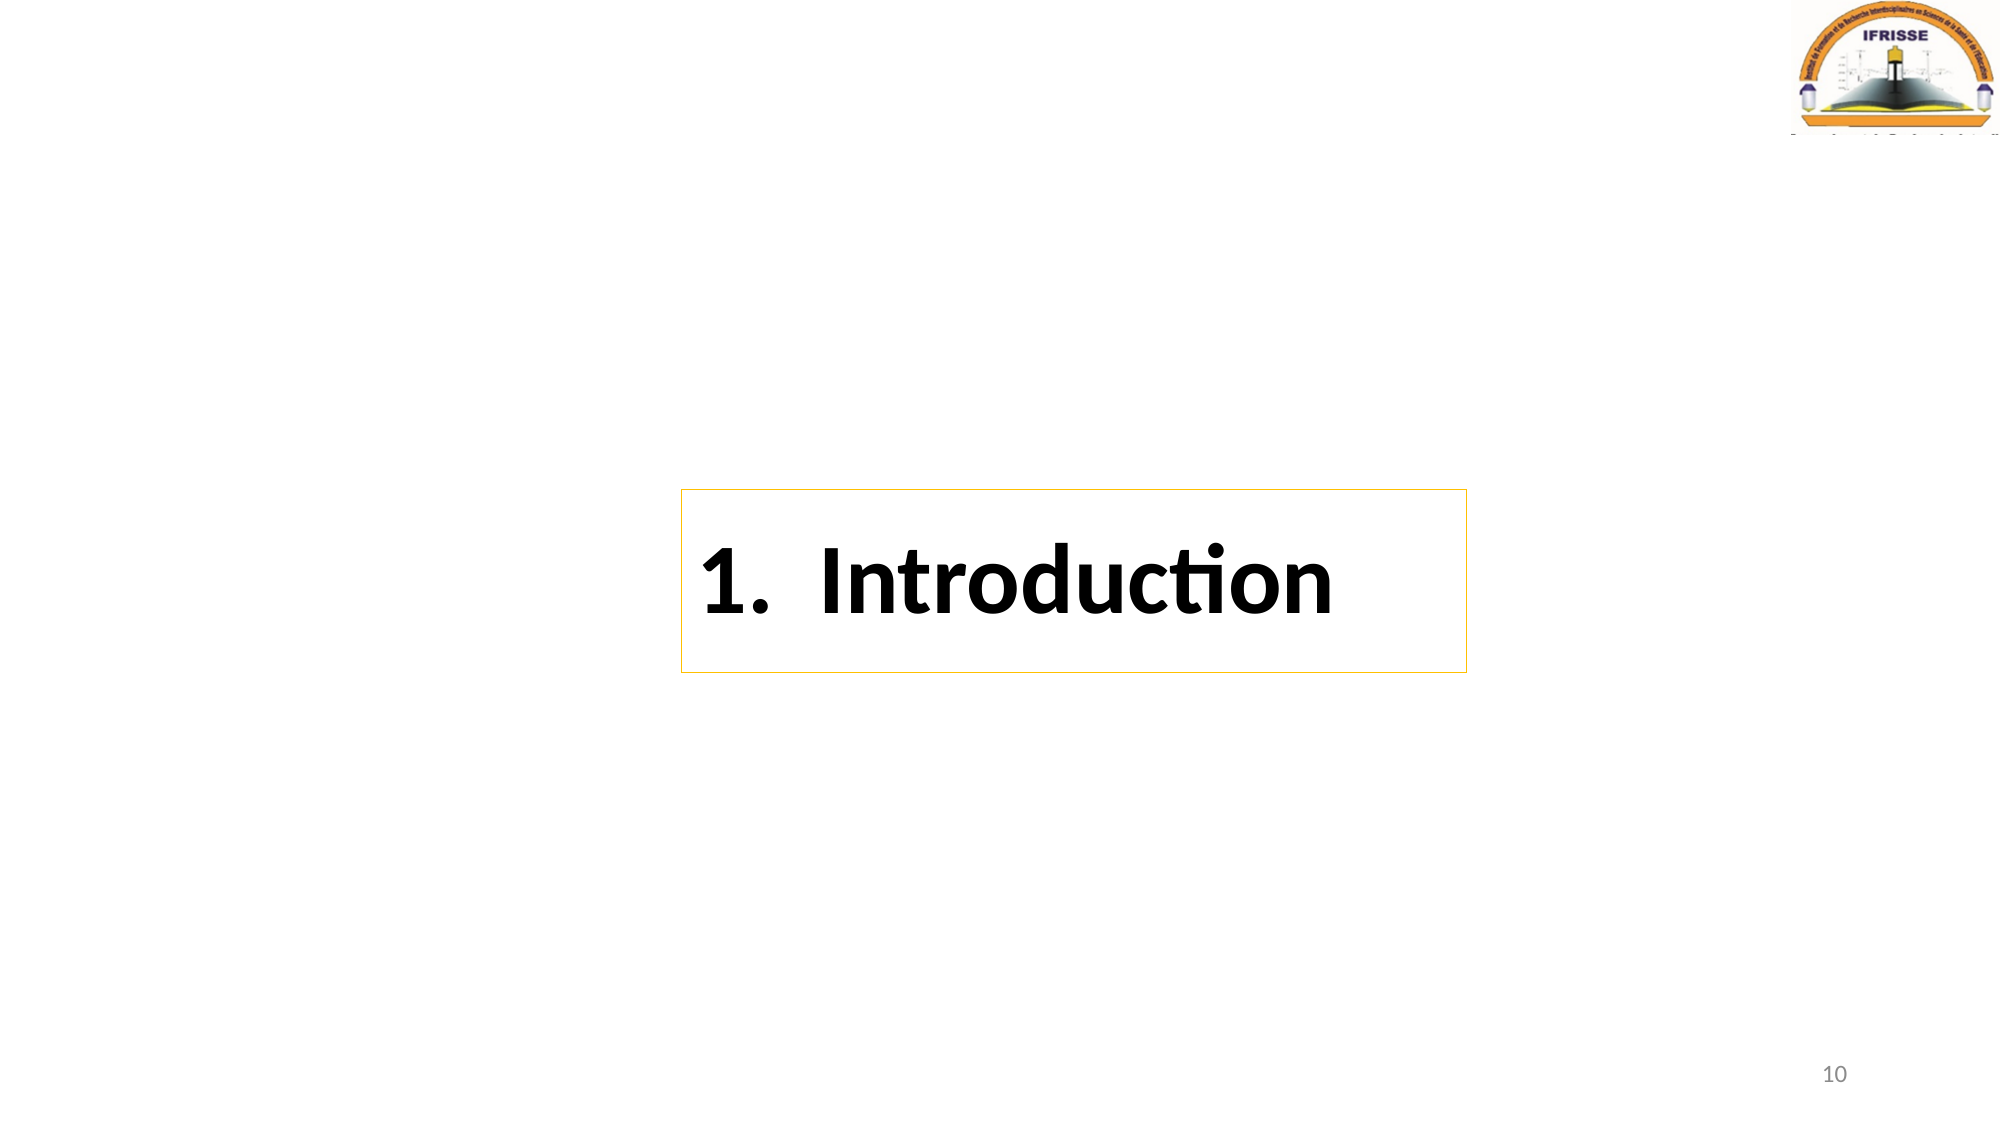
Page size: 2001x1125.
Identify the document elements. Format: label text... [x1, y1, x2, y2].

slide_number 10 [1412, 1042, 1863, 1103]
title Introduction [681, 489, 1467, 673]
picture [1791, 0, 2000, 135]
